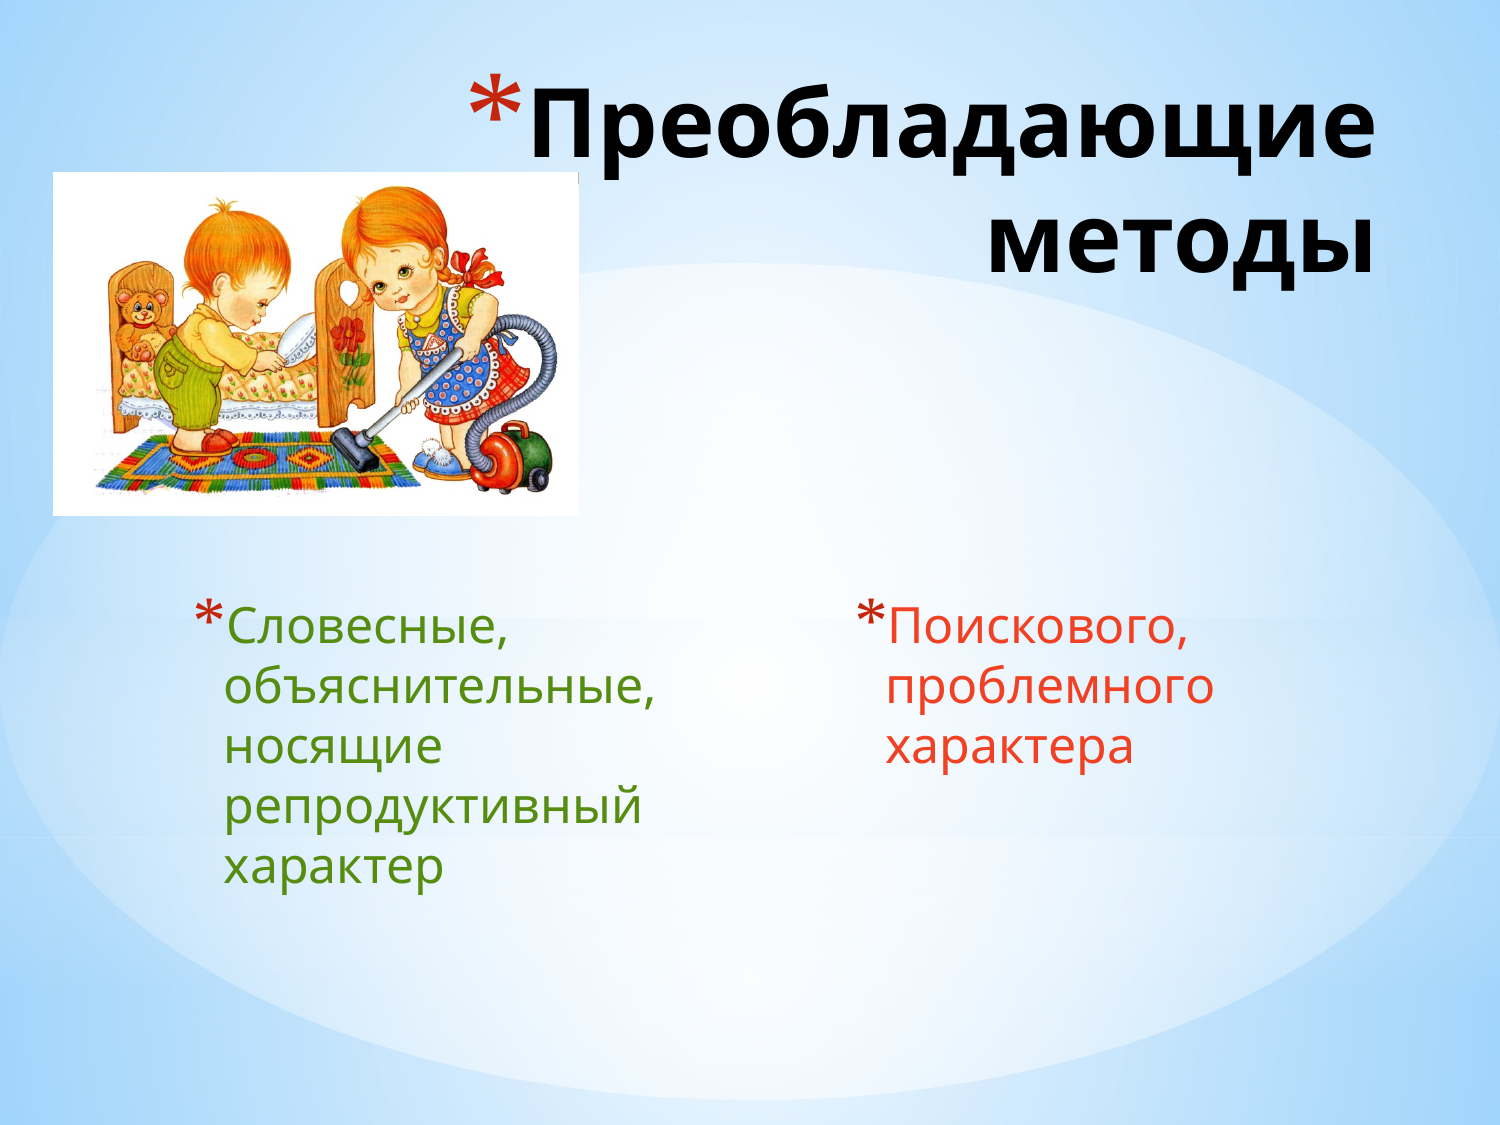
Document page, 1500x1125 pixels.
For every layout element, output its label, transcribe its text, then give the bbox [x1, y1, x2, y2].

picture [53, 172, 580, 516]
list Поискового, проблемного характера [832, 586, 1382, 1125]
title Преобладающие методы [324, 54, 1393, 243]
list Словесные, объяснительные, носящие репродуктивный характер [171, 586, 721, 1125]
